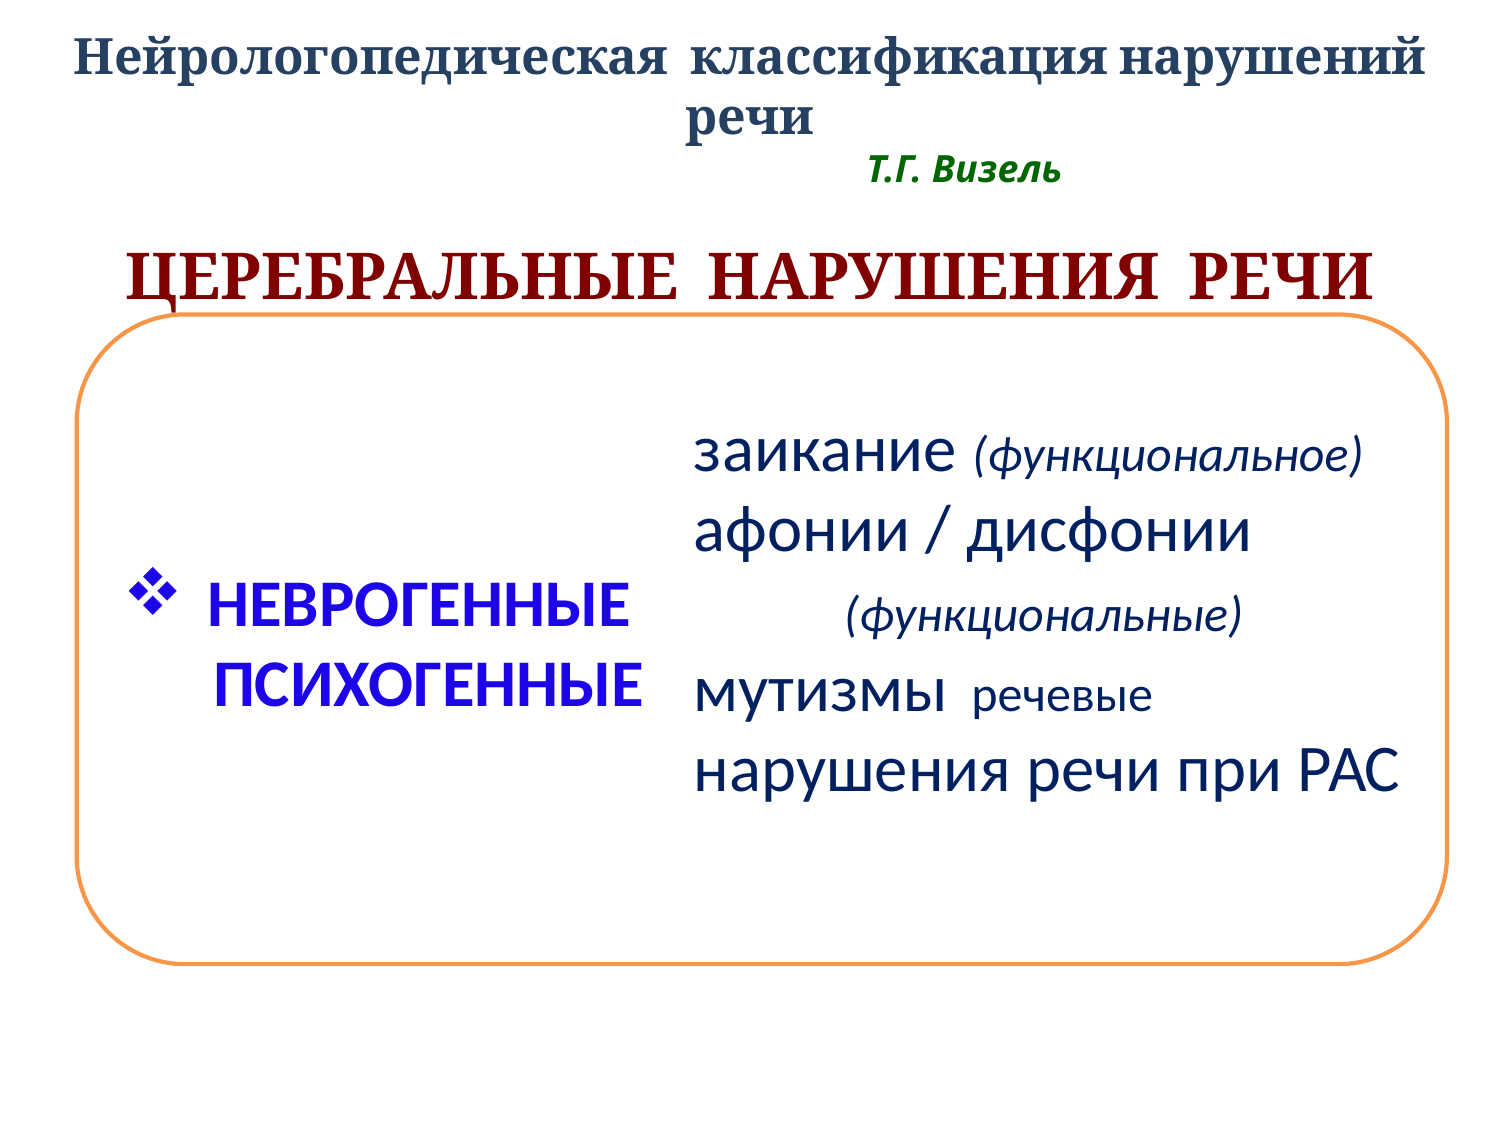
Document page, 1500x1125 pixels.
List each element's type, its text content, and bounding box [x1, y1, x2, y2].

text_box заикание (функциональное) афонии / дисфонии (функциональные) мутизмы речевые нарушения речи при РАС [679, 397, 1447, 892]
text_box НЕВРОГЕННЫЕ ПСИХОГЕННЫЕ [74, 320, 1446, 967]
text_box Нейрологопедическая классификация нарушений речи Т.Г. Визель ЦЕРЕБРАЛЬНЫЕ НАРУШЕНИЯ РЕЧИ [29, 17, 1471, 320]
